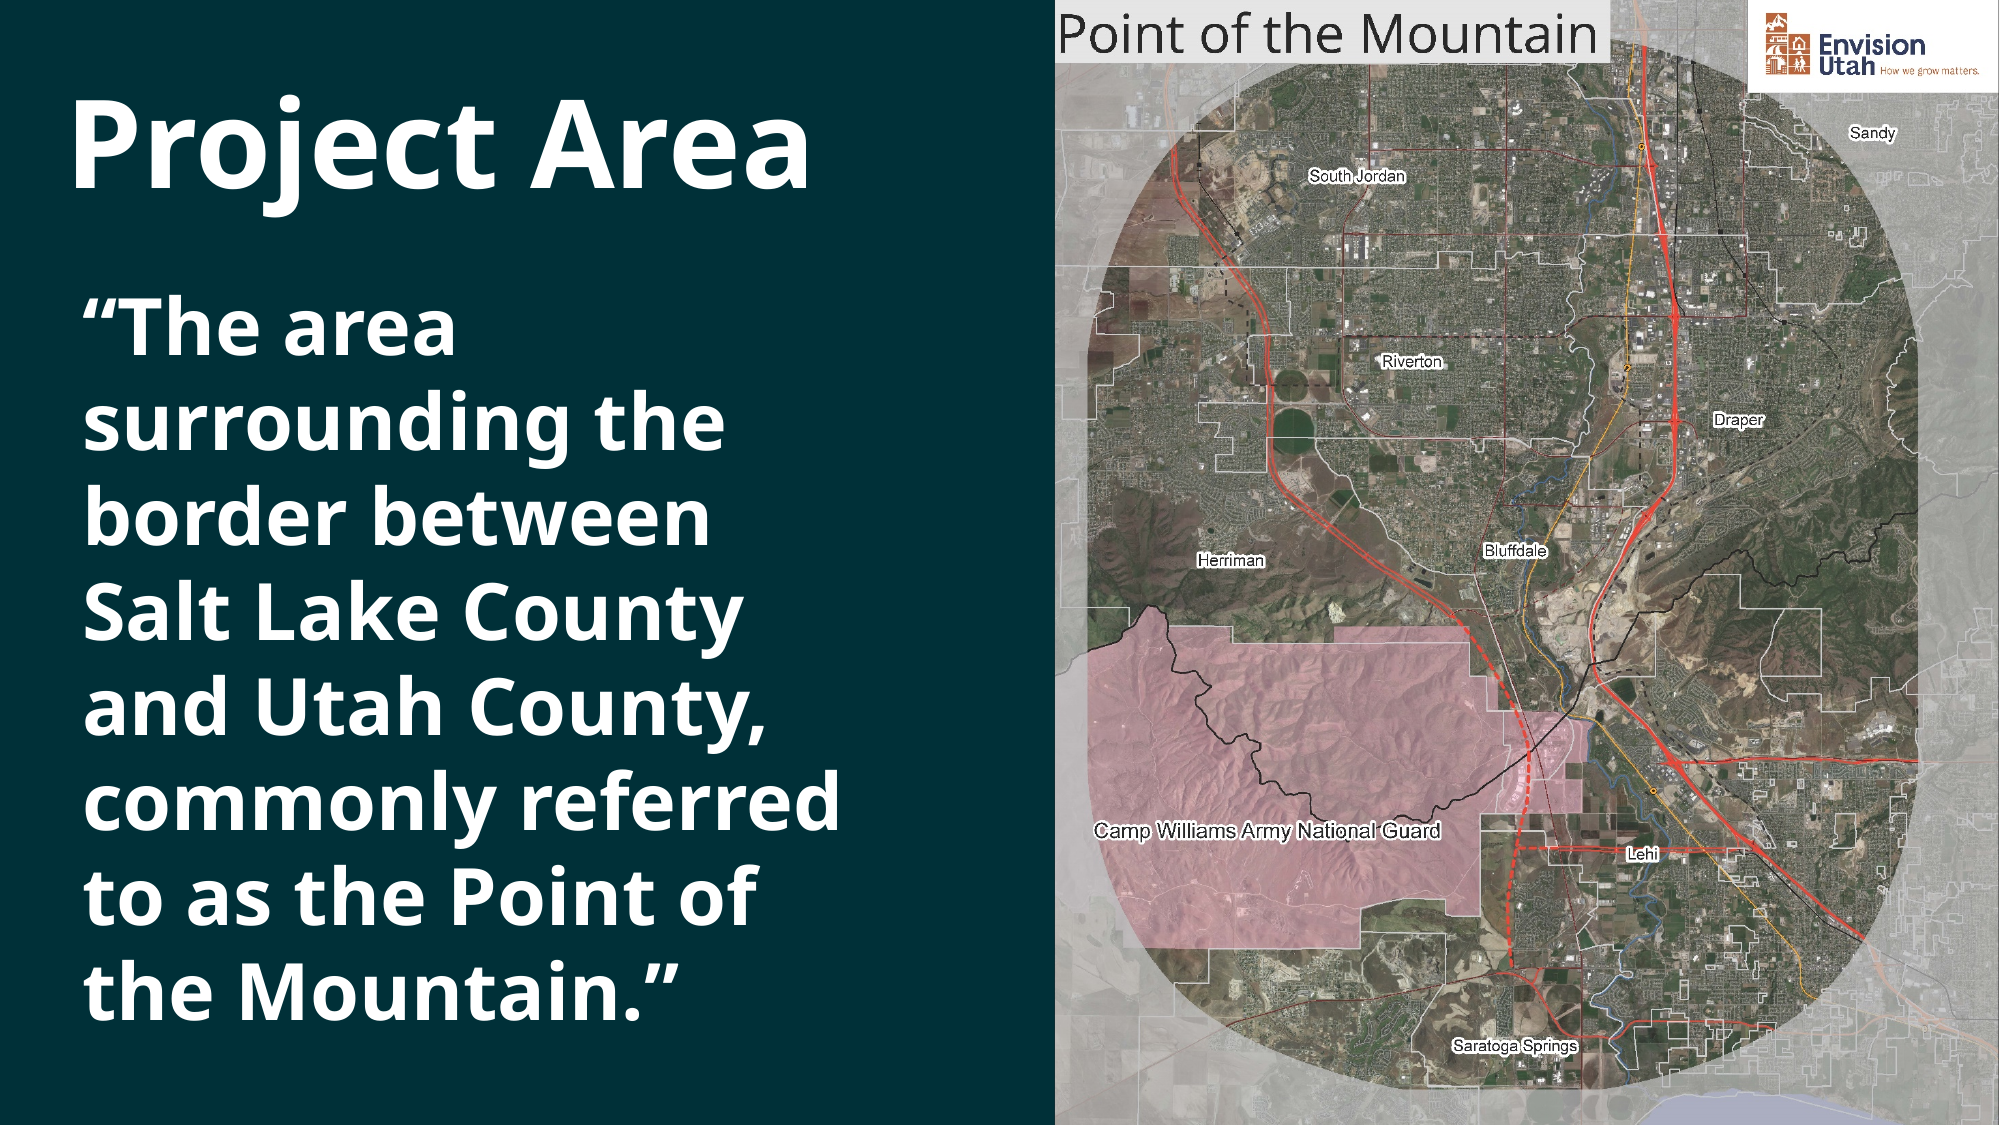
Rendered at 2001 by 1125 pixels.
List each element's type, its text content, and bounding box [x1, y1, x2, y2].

picture [1054, 0, 2000, 1125]
title Project Area [50, 48, 1049, 232]
list “The area surrounding the border between Salt Lake County and Utah County, commonly referred to as the Point of the Mountain.” [67, 268, 866, 993]
